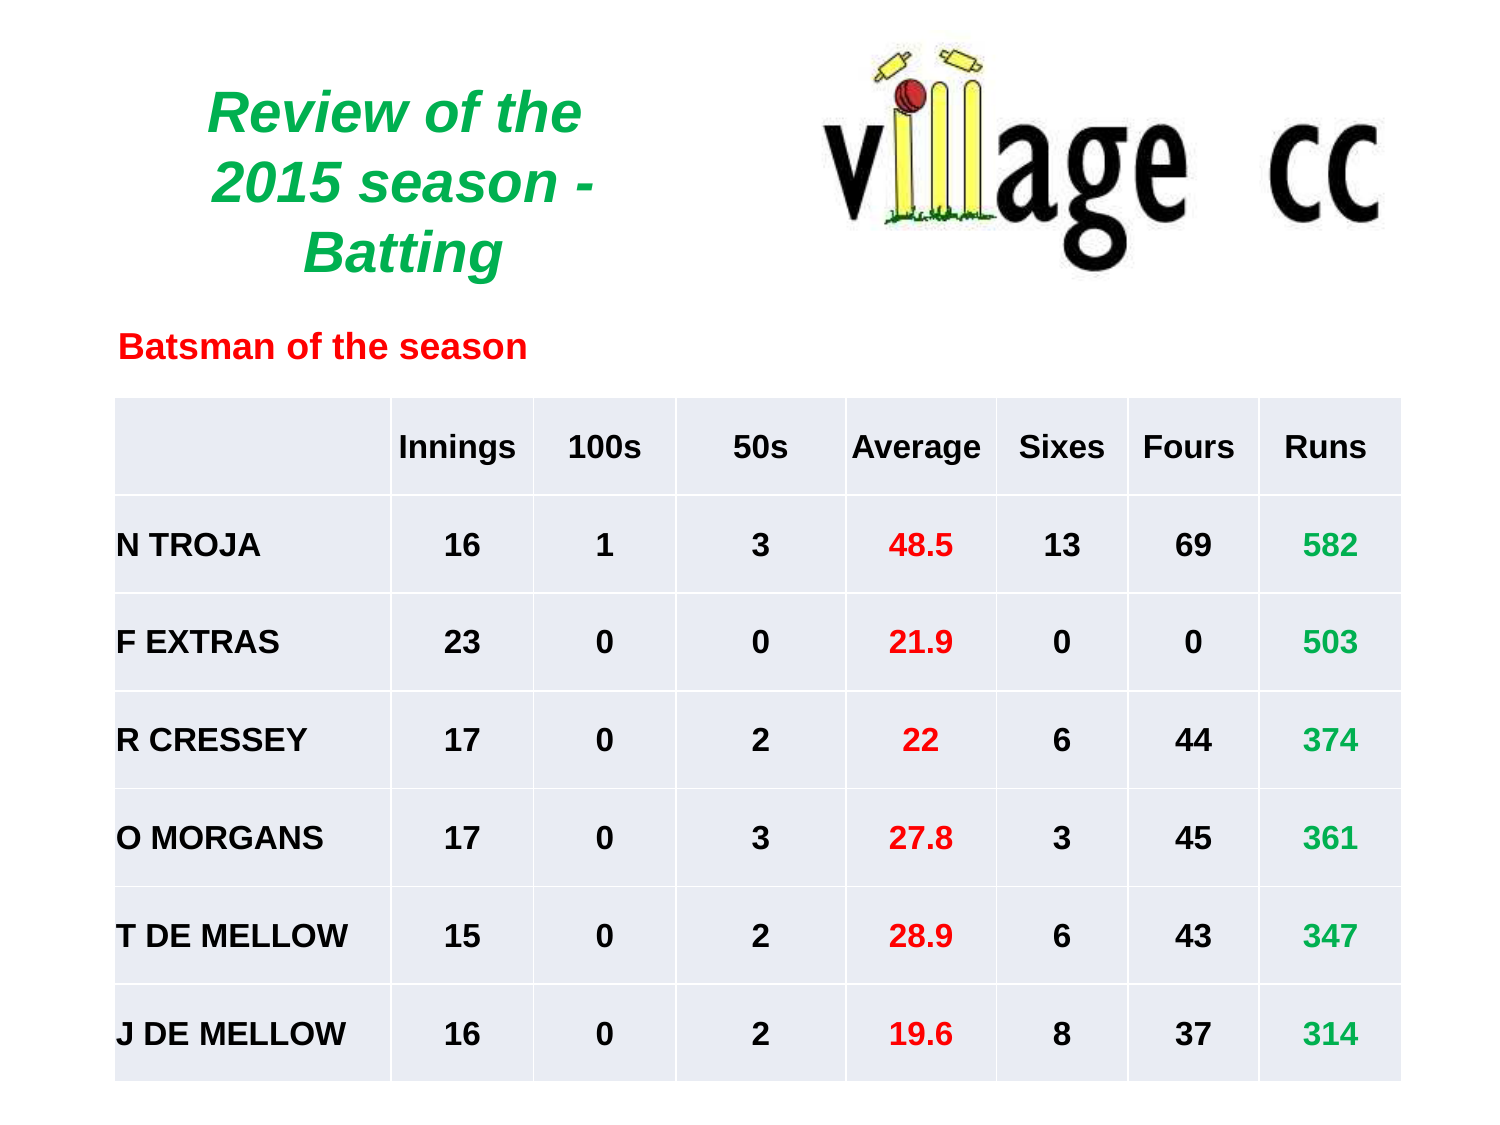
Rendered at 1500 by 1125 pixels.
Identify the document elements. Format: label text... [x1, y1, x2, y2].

table_cell 314 [1260, 985, 1401, 1081]
table_cell 69 [1129, 496, 1258, 592]
table_cell 0 [534, 594, 675, 690]
table_cell 6 [997, 692, 1127, 788]
table_cell 17 [392, 789, 533, 886]
table_cell 3 [677, 496, 845, 592]
table_cell 16 [392, 496, 533, 592]
table_cell N TROJA [115, 496, 390, 592]
table_cell 19.6 [847, 985, 996, 1081]
table_cell 3 [677, 789, 845, 886]
table_cell 347 [1260, 887, 1401, 983]
table_cell 28.9 [847, 887, 996, 983]
table_cell 27.8 [847, 789, 996, 886]
table_cell 0 [534, 789, 675, 886]
table_cell 0 [534, 887, 675, 983]
text_box [114, 263, 1391, 396]
table_cell 15 [392, 887, 533, 983]
table_cell 21.9 [847, 594, 996, 690]
table_cell 374 [1260, 692, 1401, 788]
table_cell 0 [1129, 594, 1258, 690]
picture [796, 30, 1403, 289]
table_cell 2 [677, 887, 845, 983]
table_header Average [847, 398, 996, 494]
table_cell 22 [847, 692, 996, 788]
table_header Fours [1129, 398, 1258, 494]
table_cell T DE MELLOW [115, 887, 390, 983]
title Review of the 2015 season -Batting [102, 50, 705, 309]
table_cell F EXTRAS [115, 594, 390, 690]
table_cell 2 [677, 692, 845, 788]
table_cell 3 [997, 789, 1127, 886]
table_cell J DE MELLOW [115, 985, 390, 1081]
table_cell 361 [1260, 789, 1401, 886]
table_cell 44 [1129, 692, 1258, 788]
table_cell 8 [997, 985, 1127, 1081]
table_cell R CRESSEY [115, 692, 390, 788]
table_cell 0 [534, 692, 675, 788]
table_cell 16 [392, 985, 533, 1081]
table_cell 1 [534, 496, 675, 592]
table_cell 45 [1129, 789, 1258, 886]
table_header Sixes [997, 398, 1127, 494]
table_cell 582 [1260, 496, 1401, 592]
table_cell 48.5 [847, 496, 996, 592]
table_cell 37 [1129, 985, 1258, 1081]
table_cell 13 [997, 496, 1127, 592]
table_header 100s [534, 398, 675, 494]
table_cell 0 [997, 594, 1127, 690]
table_cell 2 [677, 985, 845, 1081]
table_cell 503 [1260, 594, 1401, 690]
table_cell 0 [534, 985, 675, 1081]
table_cell 6 [997, 887, 1127, 983]
table_header 50s [677, 398, 845, 494]
table_header Runs [1260, 398, 1401, 494]
table_cell 43 [1129, 887, 1258, 983]
text_box Batsman of the season [103, 314, 1060, 375]
table_cell 17 [392, 692, 533, 788]
table_cell O MORGANS [115, 789, 390, 886]
table_header [115, 398, 390, 494]
table_cell 23 [392, 594, 533, 690]
table_cell 0 [677, 594, 845, 690]
table_header Innings [392, 398, 533, 494]
